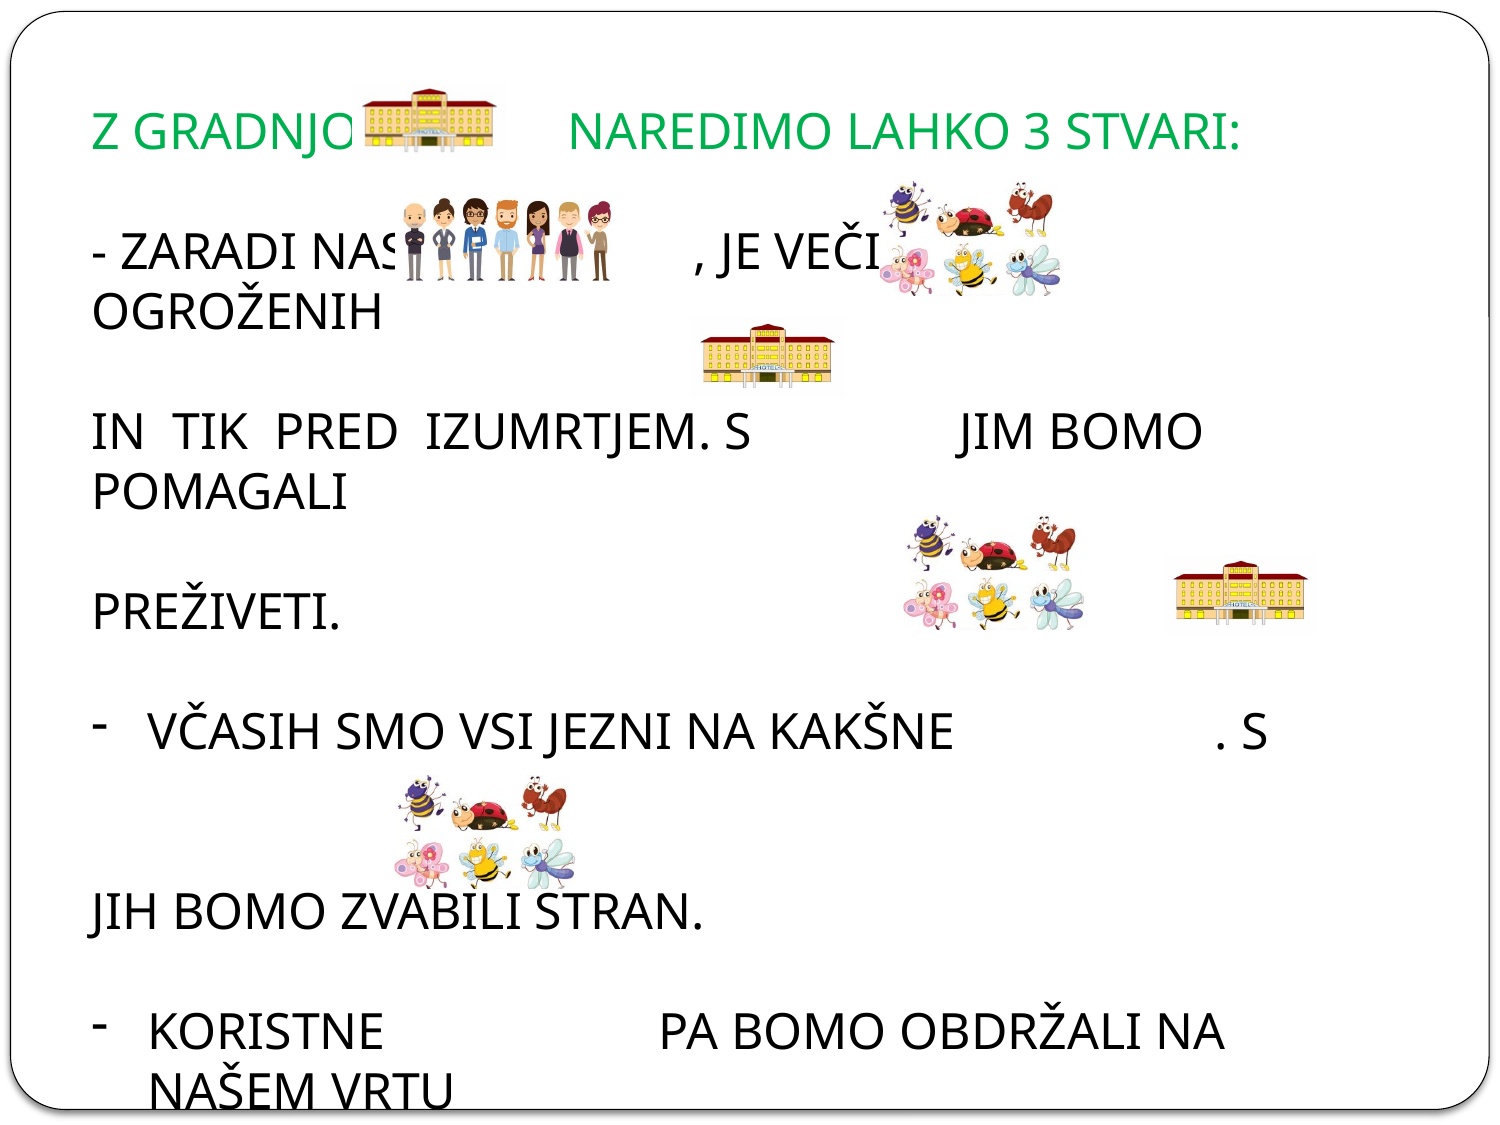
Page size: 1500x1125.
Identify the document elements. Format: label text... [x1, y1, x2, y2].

text_box Z GRADNJO NAREDIMO LAHKO 3 STVARI: - ZARADI NAS, , JE VEČINA OGROŽENIH IN TIK PRED IZUMRTJEM. S JIM BOMO POMAGALI PREŽIVETI. VČASIH SMO VSI JEZNI NA KAKŠNE . S JIH BOMO ZVABILI STRAN. KORISTNE PA BOMO OBDRŽALI NA NAŠEM VRTU IN JIH ŠTEVILČNO OKREPILI. [76, 92, 1412, 1125]
picture [879, 181, 1061, 296]
picture [352, 82, 621, 318]
picture [903, 514, 1084, 630]
picture [394, 774, 575, 890]
picture [1163, 554, 1318, 634]
picture [690, 317, 846, 397]
